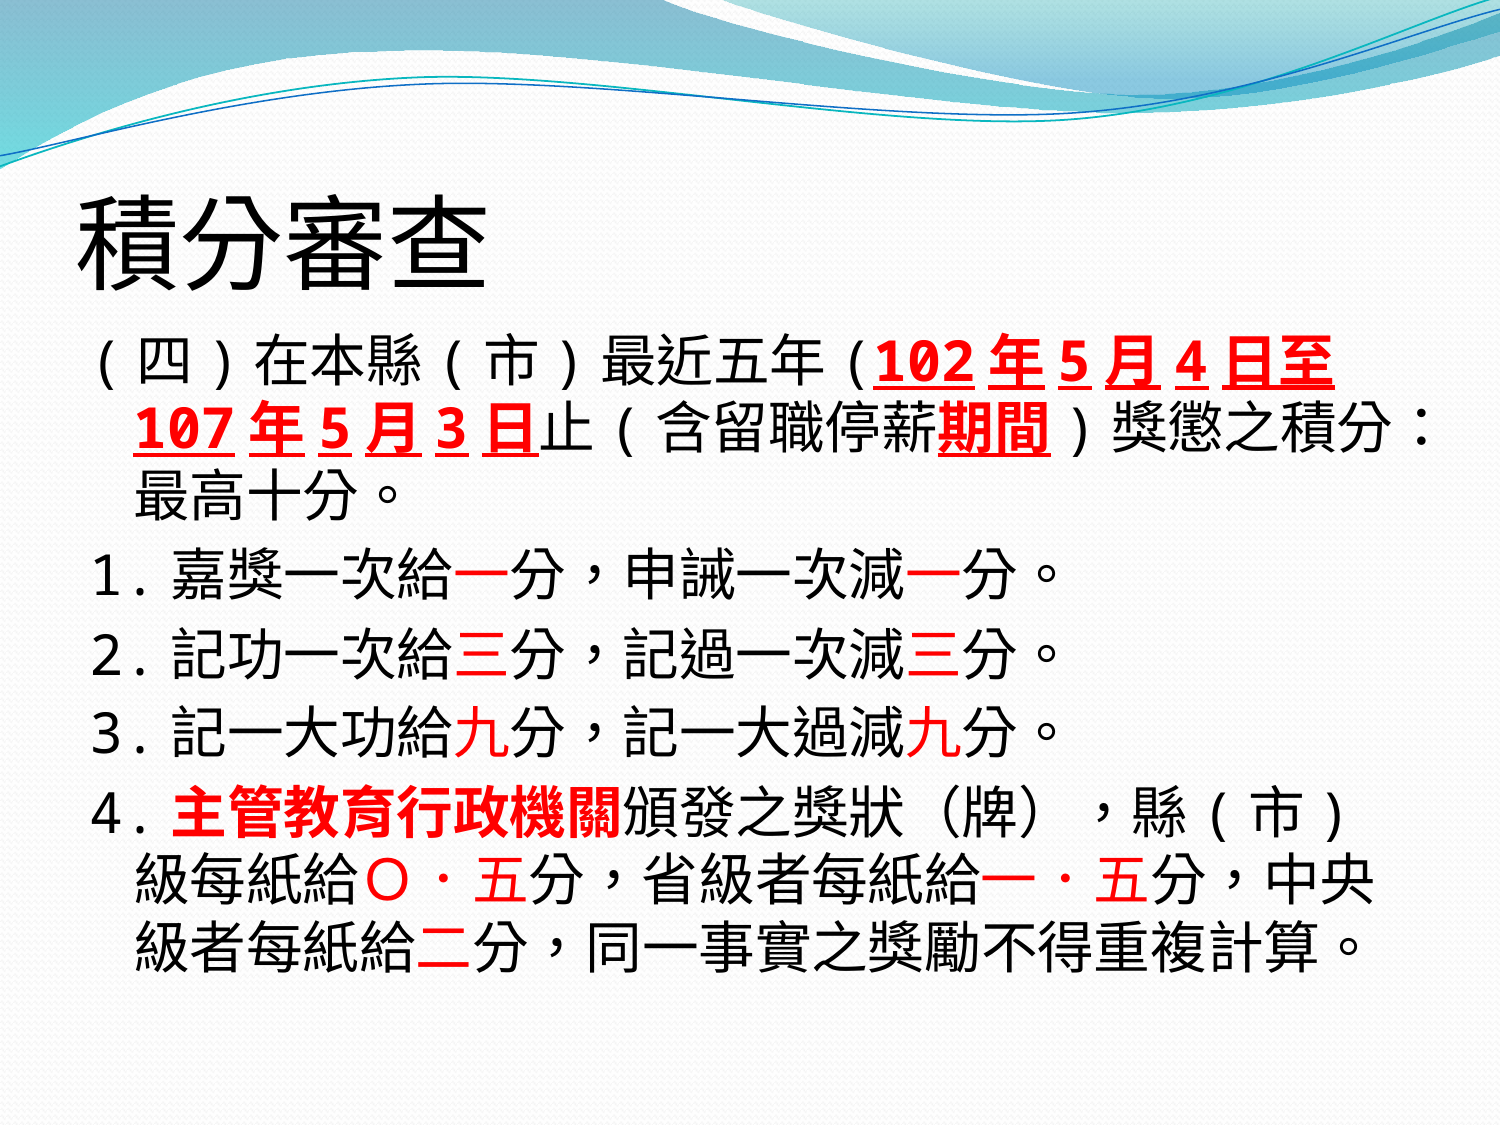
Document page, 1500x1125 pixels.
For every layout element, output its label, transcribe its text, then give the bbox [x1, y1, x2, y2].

title 積分審查 [75, 115, 1425, 303]
list (四)在本縣(市)最近五年(102年5月4日至107年5月3日止(含留職停薪期間)獎懲之積分：最高十分。 1.嘉獎一次給一分，申誡一次減一分。 2.記功一次給三分，記過一次減三分。 3.記一大功給九分，記一大過減九分。 4.主管教育行政機關頒發之獎狀（牌），縣(市)級每紙給Ｏ．五分，省級者每紙給一．五分，中央級者每紙給二分，同一事實之獎勵不得重複計算。 [75, 317, 1425, 1038]
